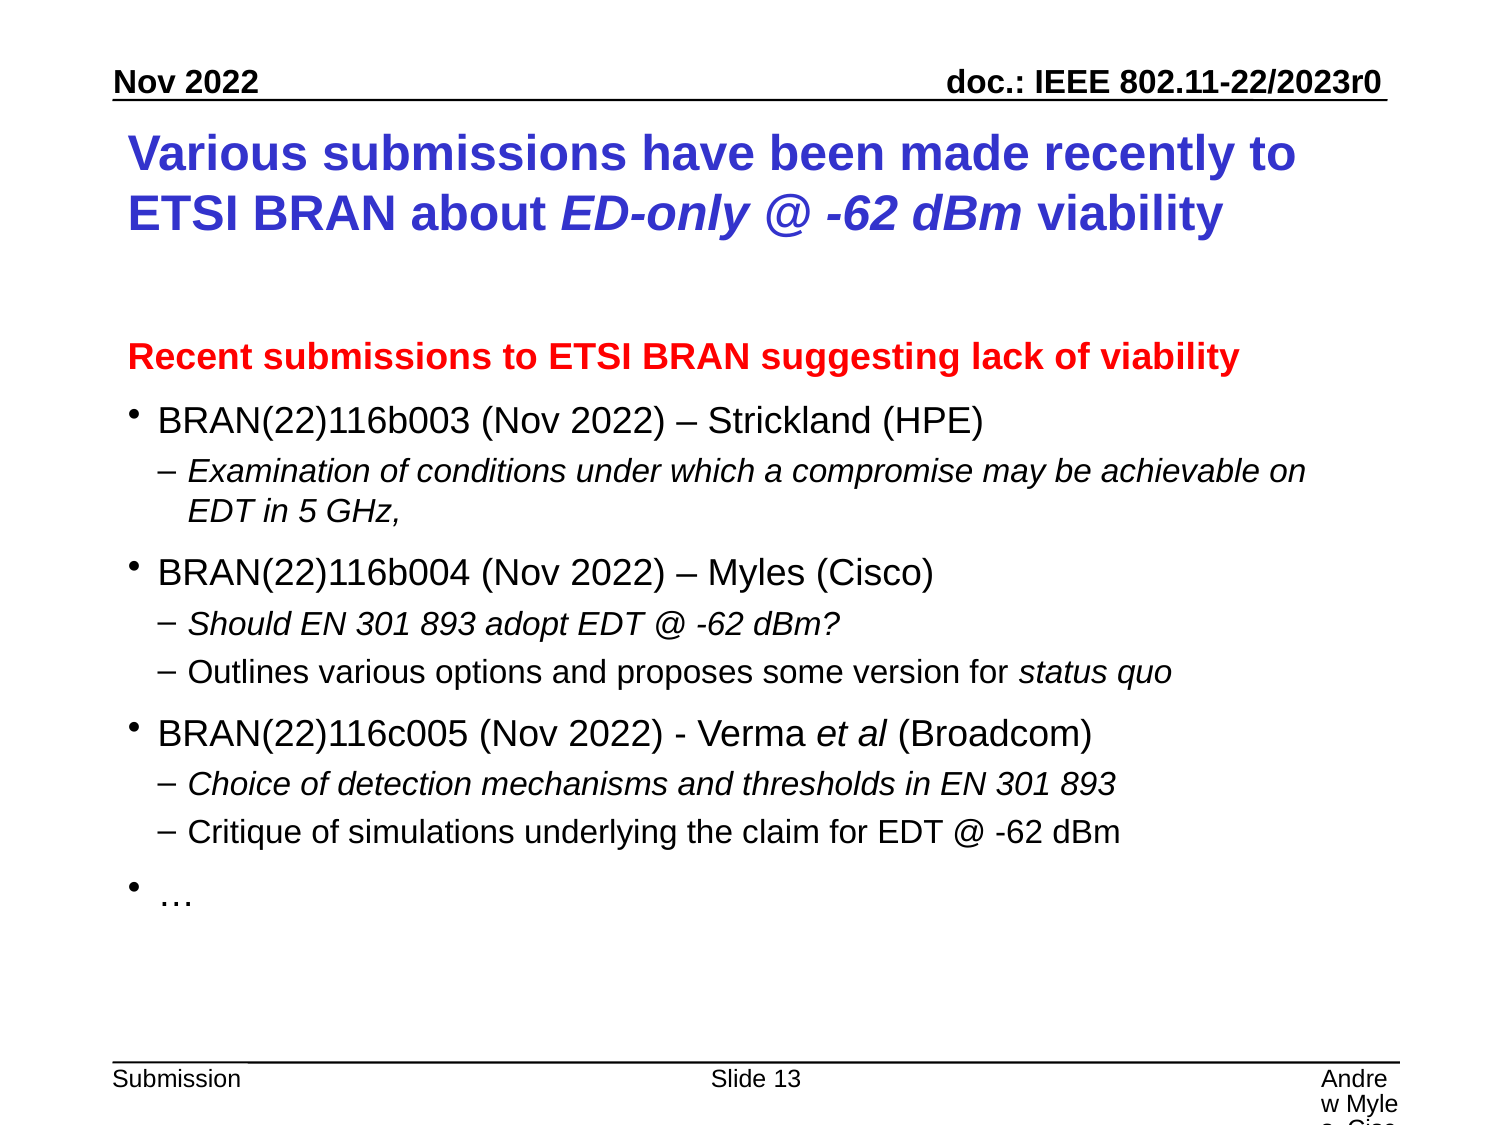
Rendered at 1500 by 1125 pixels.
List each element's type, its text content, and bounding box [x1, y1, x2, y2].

slide_number Slide 13 [709, 1061, 803, 1093]
footer Andrew Myles, Cisco [1320, 1061, 1402, 1093]
title Various submissions have been made recently to ETSI BRAN about ED-only @ -62 dBm viability [112, 112, 1388, 288]
list Recent submissions to ETSI BRAN suggesting lack of viability BRAN(22)116b003 (Nov 2022) – Strickland (HPE) Examination of conditions under which a compromise may be achievable on EDT in 5 GHz, BRAN(22)116b004 (Nov 2022) – Myles (Cisco) Should EN 301 893 adopt EDT @ -62 dBm? Outlines various options and proposes some version for status quo BRAN(22)116c005 (Nov 2022) - Verma et al (Broadcom) Choice of detection mechanisms and thresholds in EN 301 893 Critique of simulations underlying the claim for EDT @ -62 dBm … [112, 324, 1388, 1000]
